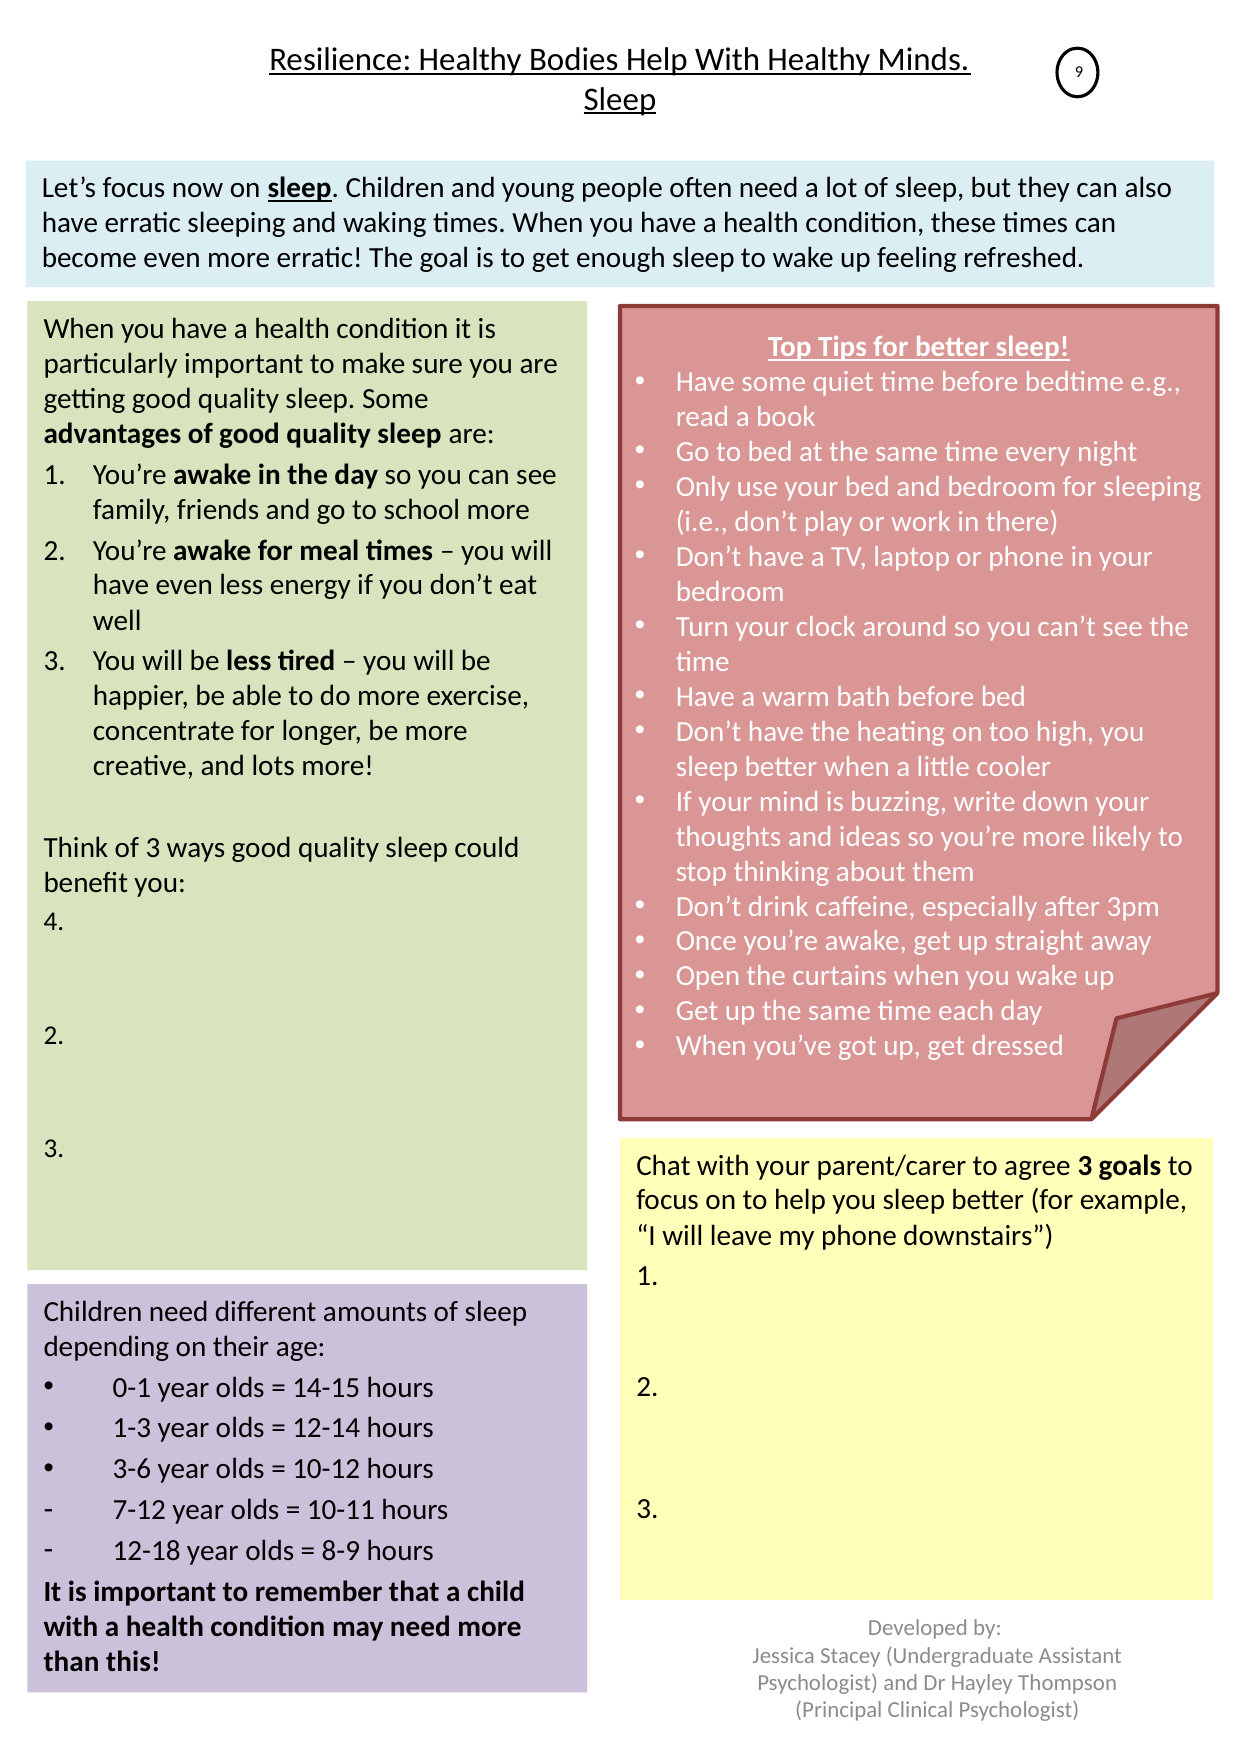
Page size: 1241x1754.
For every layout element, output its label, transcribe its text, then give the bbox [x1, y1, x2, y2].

text_box [1054, 46, 1100, 99]
text_box Top Tips for better sleep! Have some quiet time before bedtime e.g., read a book Go to bed at the same time every night Only use your bed and bedroom for sleeping (i.e., don’t play or work in there) Don’t have a TV, laptop or phone in your bedroom Turn your clock around so you can’t see the time Have a warm bath before bed Don’t have the heating on too high, you sleep better when a little cooler If your mind is buzzing, write down your thoughts and ideas so you’re more likely to stop thinking about them Don’t drink caffeine, especially after 3pm Once you’re awake, get up straight away Open the curtains when you wake up Get up the same time each day When you’ve got up, get dressed [617, 303, 1220, 1122]
text_box Let’s focus now on sleep. Children and young people often need a lot of sleep, but they can also have erratic sleeping and waking times. When you have a health condition, these times can become even more erratic! The goal is to get enough sleep to wake up feeling refreshed. [25, 160, 1215, 288]
title Resilience: Healthy Bodies Help With Healthy Minds. Sleep [248, 43, 992, 151]
footer Developed by: Jessica Stacey (Undergraduate Assistant Psychologist) and Dr Hayley Thompson (Principal Clinical Psychologist) [698, 1621, 1177, 1715]
text_box When you have a health condition it is particularly important to make sure you are getting good quality sleep. Some advantages of good quality sleep are: You’re awake in the day so you can see family, friends and go to school more You’re awake for meal times – you will have even less energy if you don’t eat well You will be less tired – you will be happier, be able to do more exercise, concentrate for longer, be more creative, and lots more! Think of 3 ways good quality sleep could benefit you: 2. 3. [27, 301, 588, 1271]
text_box 9 [1051, 34, 1098, 107]
text_box Children need different amounts of sleep depending on their age: 0-1 year olds = 14-15 hours 1-3 year olds = 12-14 hours 3-6 year olds = 10-12 hours 7-12 year olds = 10-11 hours 12-18 year olds = 8-9 hours It is important to remember that a child with a health condition may need more than this! [27, 1284, 588, 1693]
text_box Chat with your parent/carer to agree 3 goals to focus on to help you sleep better (for example, “I will leave my phone downstairs”) 1. 2. 3. [620, 1137, 1213, 1600]
